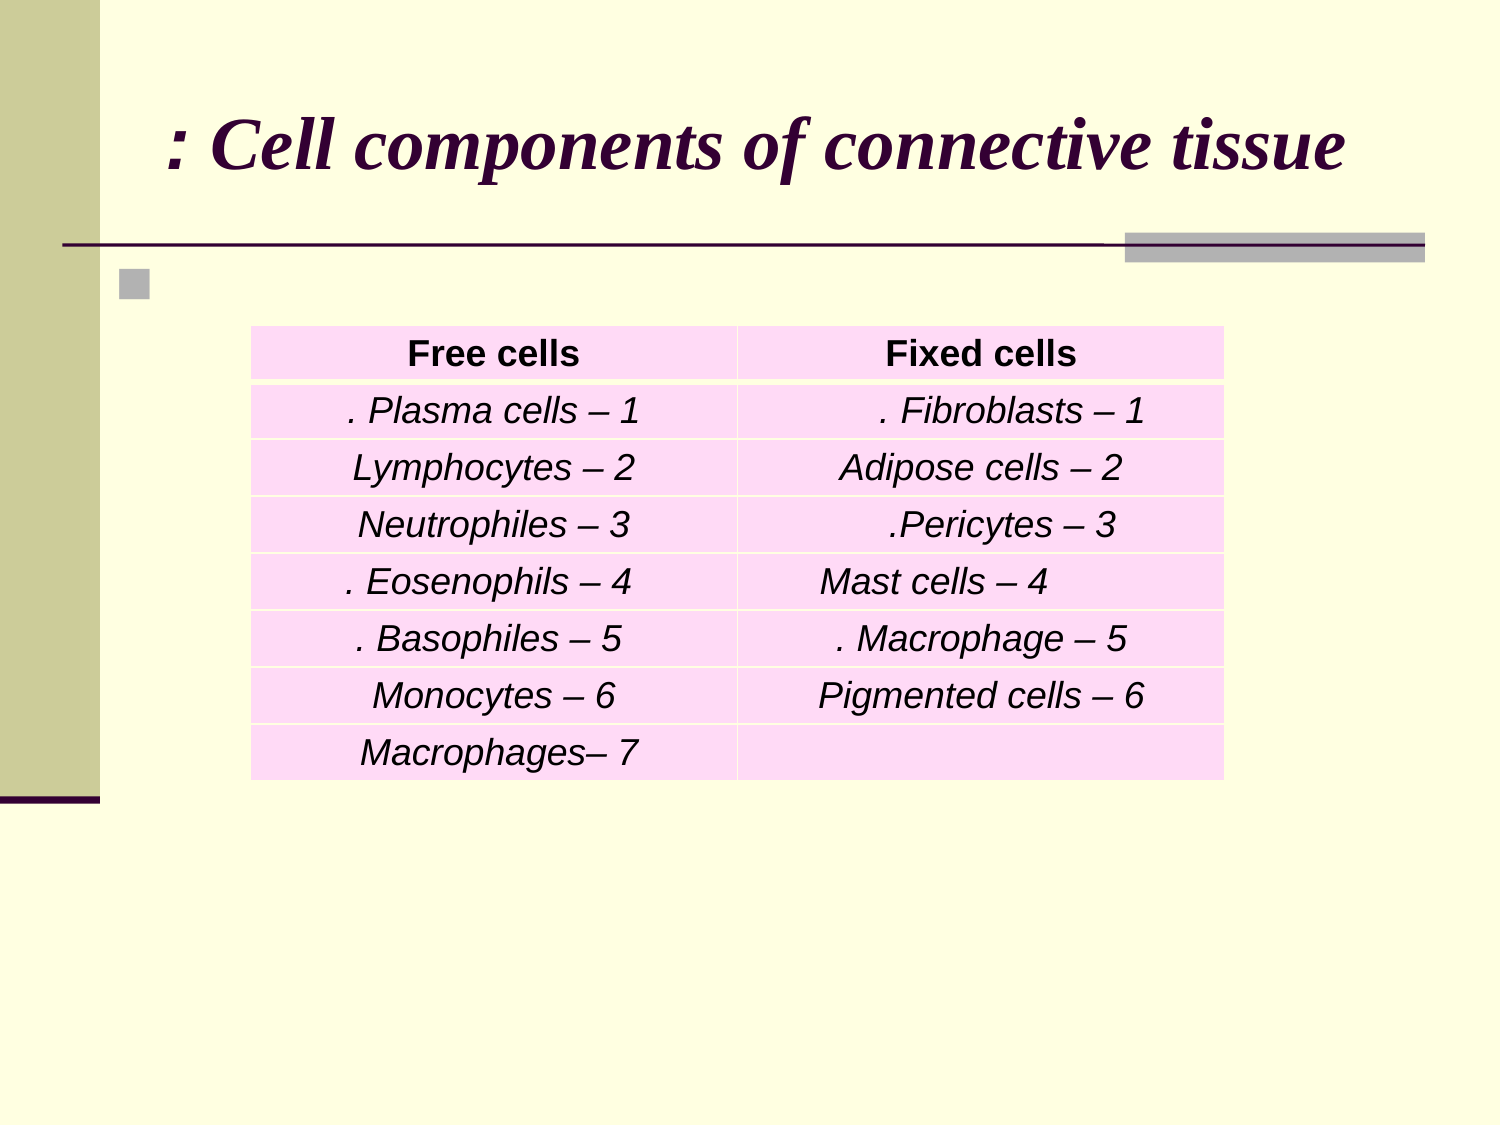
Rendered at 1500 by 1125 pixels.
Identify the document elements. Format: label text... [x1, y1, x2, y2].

table_header Fixed cells [738, 326, 1224, 379]
table_cell 2 – Lymphocytes [251, 440, 737, 495]
list [99, 262, 1463, 1006]
table_header Free cells [251, 326, 737, 379]
table_cell 3 – Neutrophiles [251, 497, 737, 552]
table_cell 4 – Eosenophils . [251, 554, 737, 609]
table_cell 3 – Pericytes. [738, 497, 1224, 552]
table_cell 7 –Macrophages [251, 725, 737, 780]
table_cell 5 – Macrophage . [738, 611, 1224, 666]
table_cell 1 – Plasma cells . [251, 385, 737, 438]
table_cell 1 – Fibroblasts . [738, 385, 1224, 438]
table_cell 5 – Basophiles . [251, 611, 737, 666]
table_cell 4 – Mast cells [738, 554, 1224, 609]
table_cell [738, 725, 1224, 780]
title Cell components of connective tissue : [149, 45, 1426, 234]
table_cell 6 – Monocytes [251, 668, 737, 723]
table_cell 2 – Adipose cells [738, 440, 1224, 495]
table_cell 6 – Pigmented cells [738, 668, 1224, 723]
